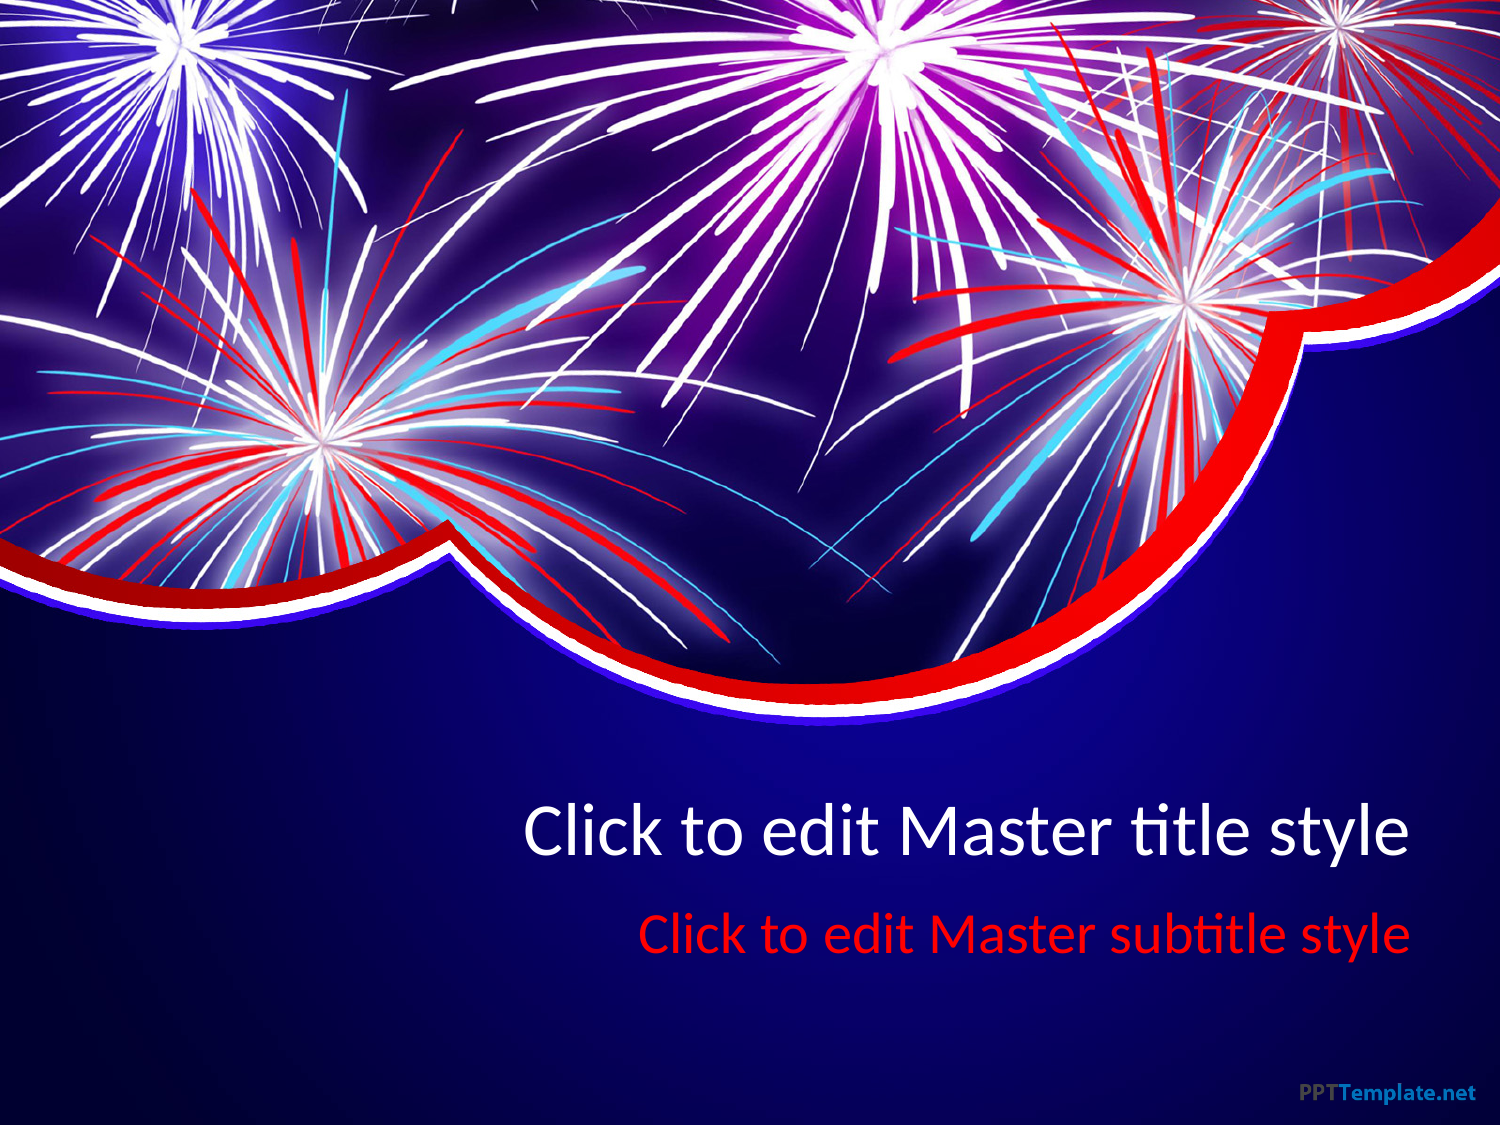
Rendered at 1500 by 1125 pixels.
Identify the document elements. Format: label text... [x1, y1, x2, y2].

title Click to edit Master title style [98, 762, 1427, 888]
subtitle Click to edit Master subtitle style [98, 888, 1427, 989]
picture [0, 0, 1500, 1125]
